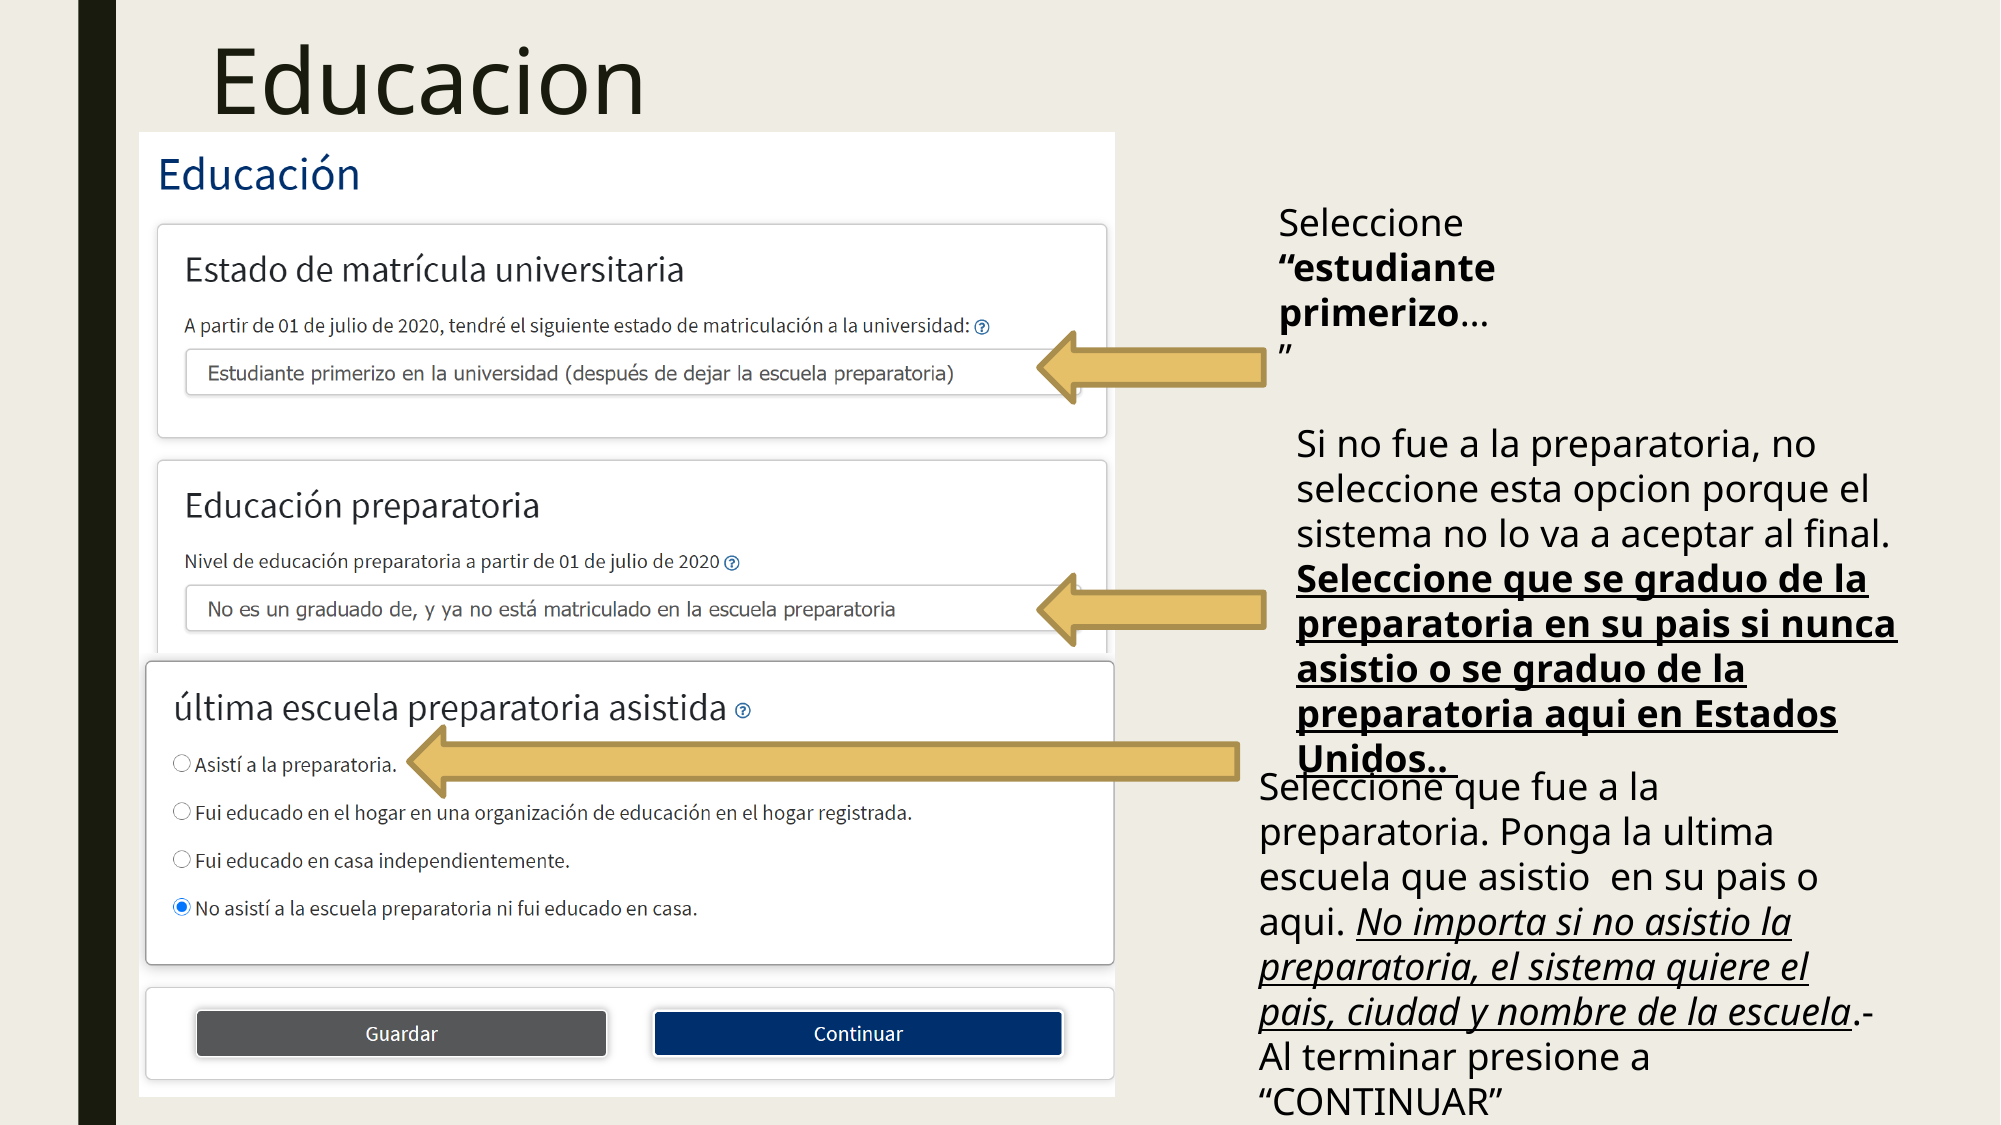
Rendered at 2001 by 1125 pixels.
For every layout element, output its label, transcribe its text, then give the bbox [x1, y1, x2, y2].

text_box Si no fue a la preparatoria, no seleccione esta opcion porque el sistema no lo va a aceptar al final. Seleccione que se graduo de la preparatoria en su pais si nunca asistio o se graduo de la preparatoria aqui en Estados Unidos.. [1281, 412, 1974, 788]
text_box [1115, 589, 1267, 630]
text_box [1115, 347, 1267, 388]
picture [139, 132, 1115, 1097]
text_box Seleccione que fue a la preparatoria. Ponga la ultima escuela que asistio en su pais o aqui. No importa si no asistio la preparatoria, el sistema quiere el pais, ciudad y nombre de la escuela.- Al terminar presione a “CONTINUAR” [1244, 755, 1908, 1125]
text_box Seleccione “estudiante primerizo…” [1263, 191, 1517, 387]
title Educacion [194, 28, 1770, 273]
text_box [1115, 741, 1241, 782]
